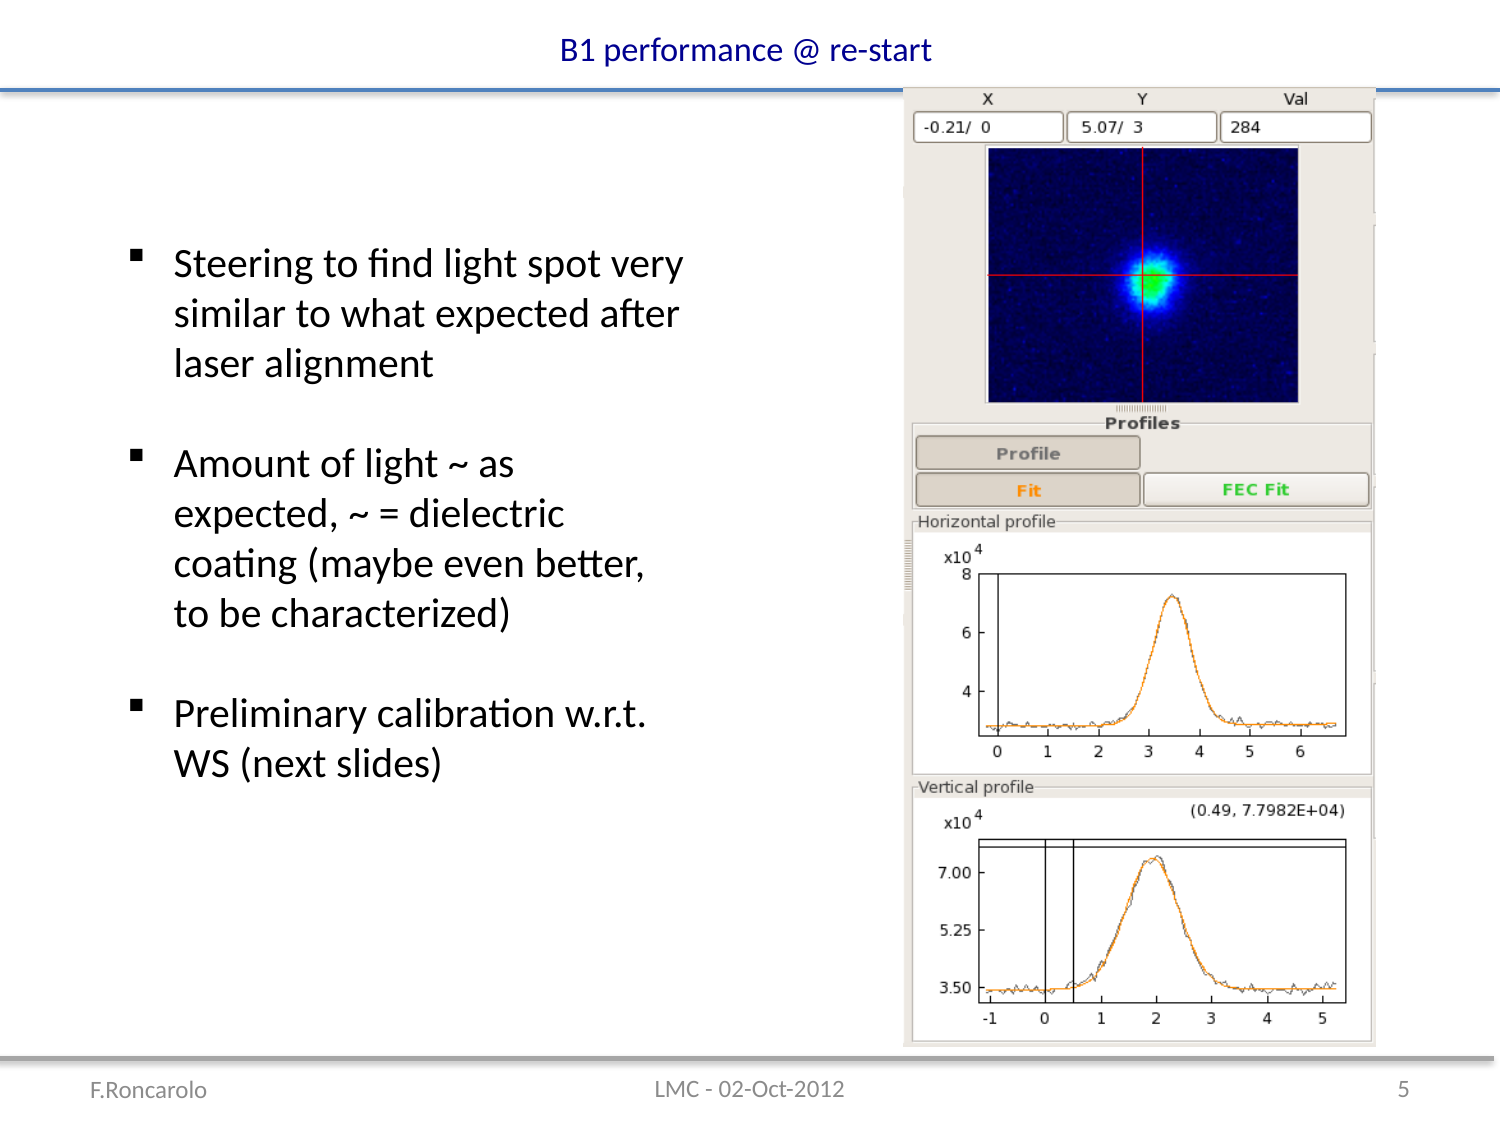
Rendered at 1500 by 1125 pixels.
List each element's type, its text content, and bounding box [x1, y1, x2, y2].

slide_number F.Roncarolo [75, 1058, 425, 1119]
text_box Steering to find light spot very similar to what expected after laser alignment Amount of light ~ as expected, ~ = dielectric coating (maybe even better, to be characterized) Preliminary calibration w.r.t. WS (next slides) [112, 228, 703, 794]
slide_number 5 [1074, 1057, 1425, 1118]
picture [903, 86, 1377, 1047]
title B1 performance @ re-start [75, 19, 1425, 76]
footer LMC - 02-Oct-2012 [512, 1057, 988, 1118]
